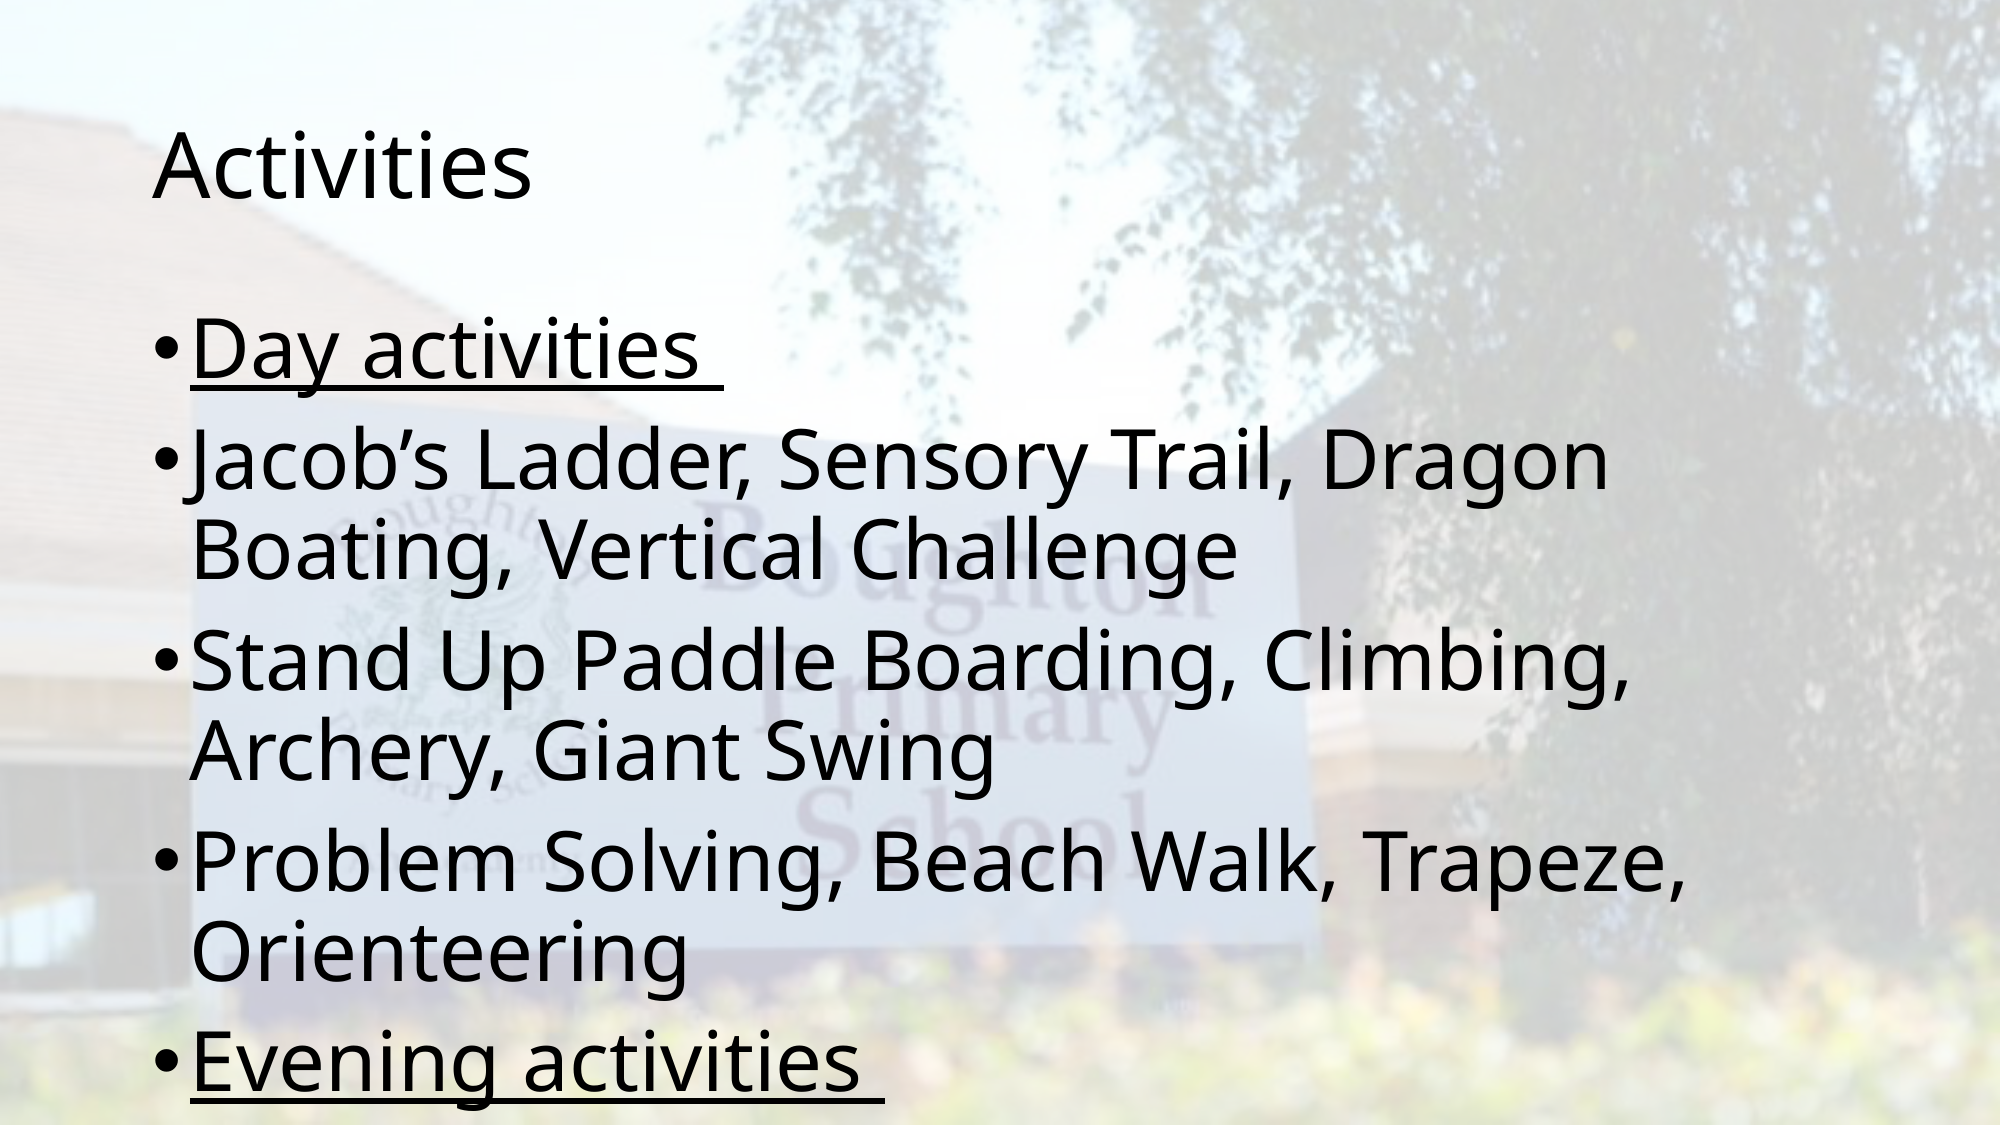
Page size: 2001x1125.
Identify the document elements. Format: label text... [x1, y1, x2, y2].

list Day activities Jacob’s Ladder, Sensory Trail, Dragon Boating, Vertical Challenge Stand Up Paddle Boarding, Climbing, Archery, Giant Swing Problem Solving, Beach Walk, Trapeze, Orienteering Evening activities Balloon Splash, Cluedo, Campfire, Pamper night [137, 299, 1863, 1014]
title Activities [137, 59, 1863, 278]
